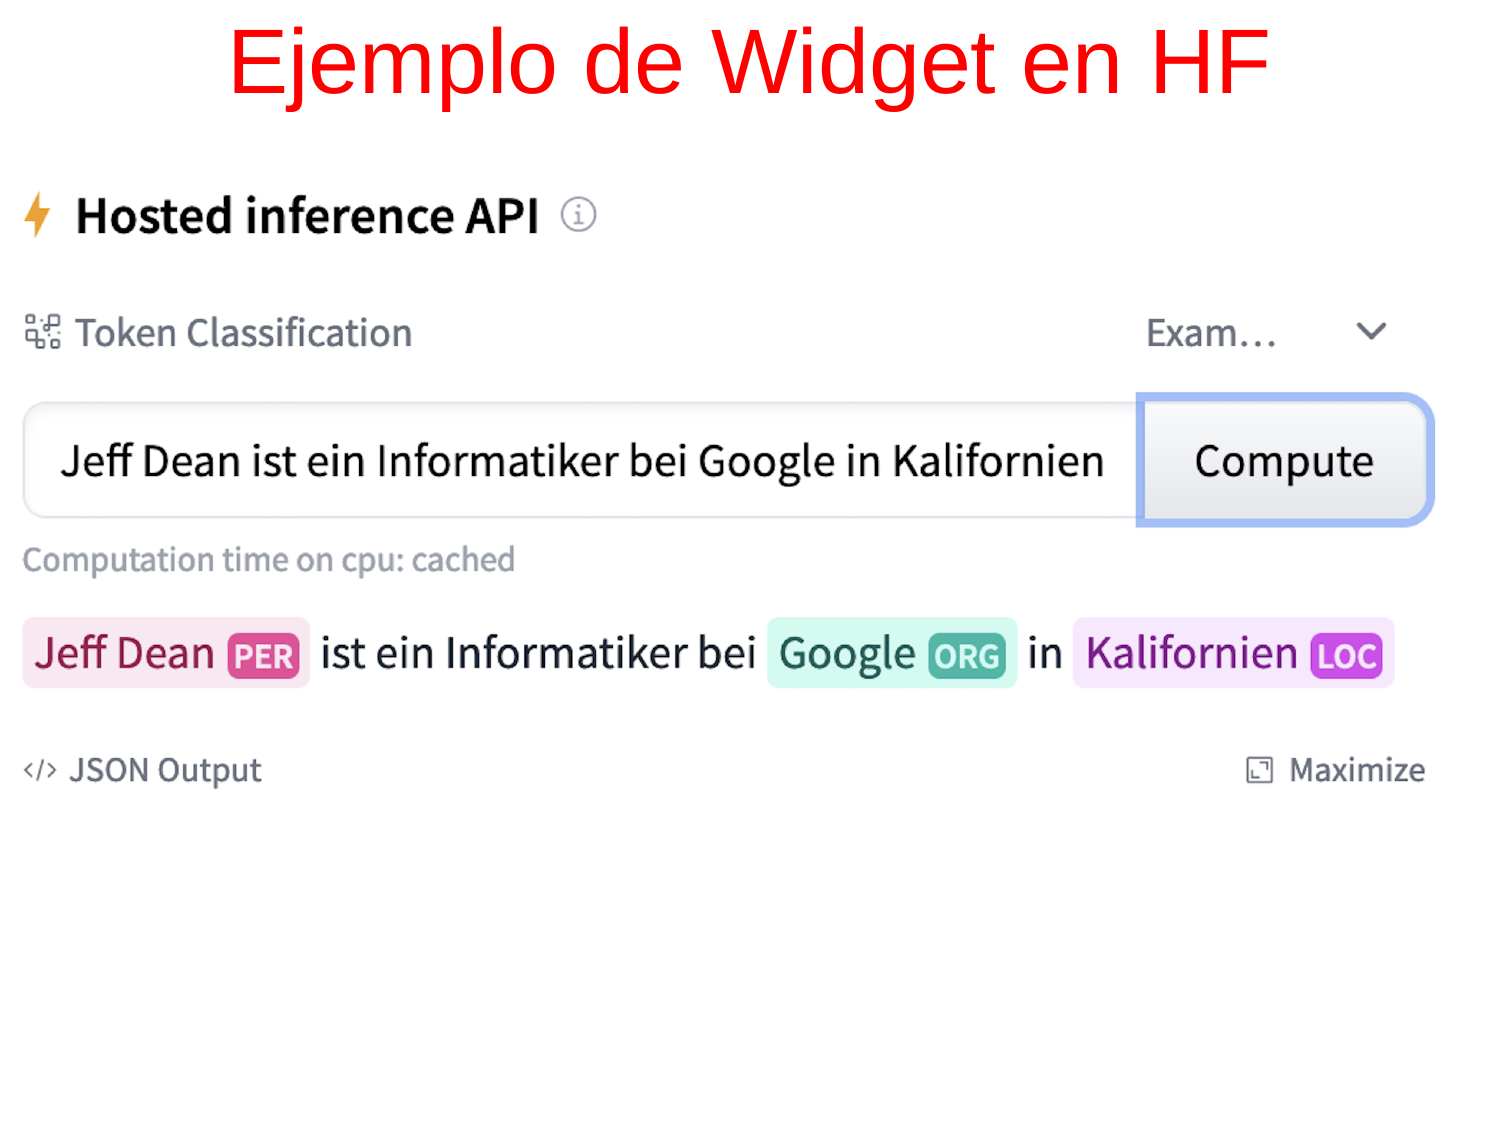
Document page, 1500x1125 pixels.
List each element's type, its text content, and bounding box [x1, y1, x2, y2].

title Ejemplo de Widget en HF [0, 0, 1500, 129]
picture [0, 154, 1474, 835]
